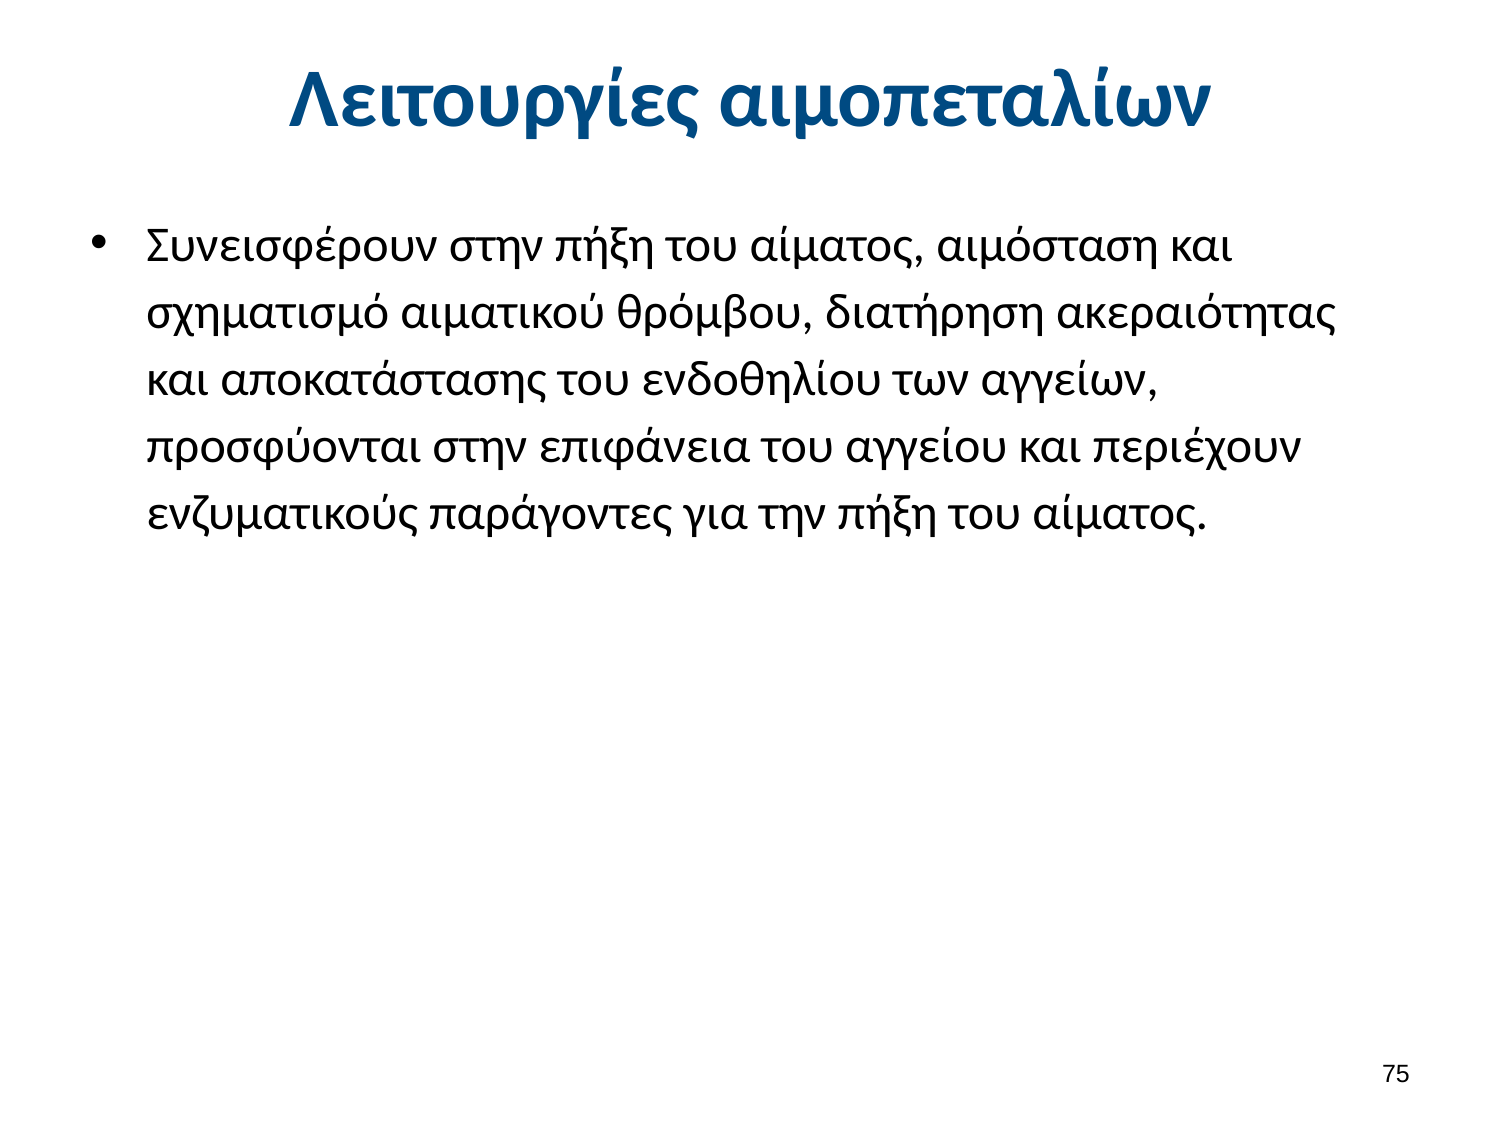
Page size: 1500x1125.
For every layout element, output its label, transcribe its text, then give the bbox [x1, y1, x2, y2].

title Λειτουργίες αιμοπεταλίων [76, 19, 1427, 169]
slide_number 74 [1074, 1042, 1425, 1103]
list Συνεισφέρουν στην πήξη του αίματος, αιμόσταση και σχηματισμό αιματικού θρόμβου, διατήρηση ακεραιότητας και αποκατάστασης του ενδοθηλίου των αγγείων, προσφύονται στην επιφάνεια του αγγείου και περιέχουν ενζυματικούς παράγοντες για την πήξη του αίματος. [75, 196, 1425, 1024]
